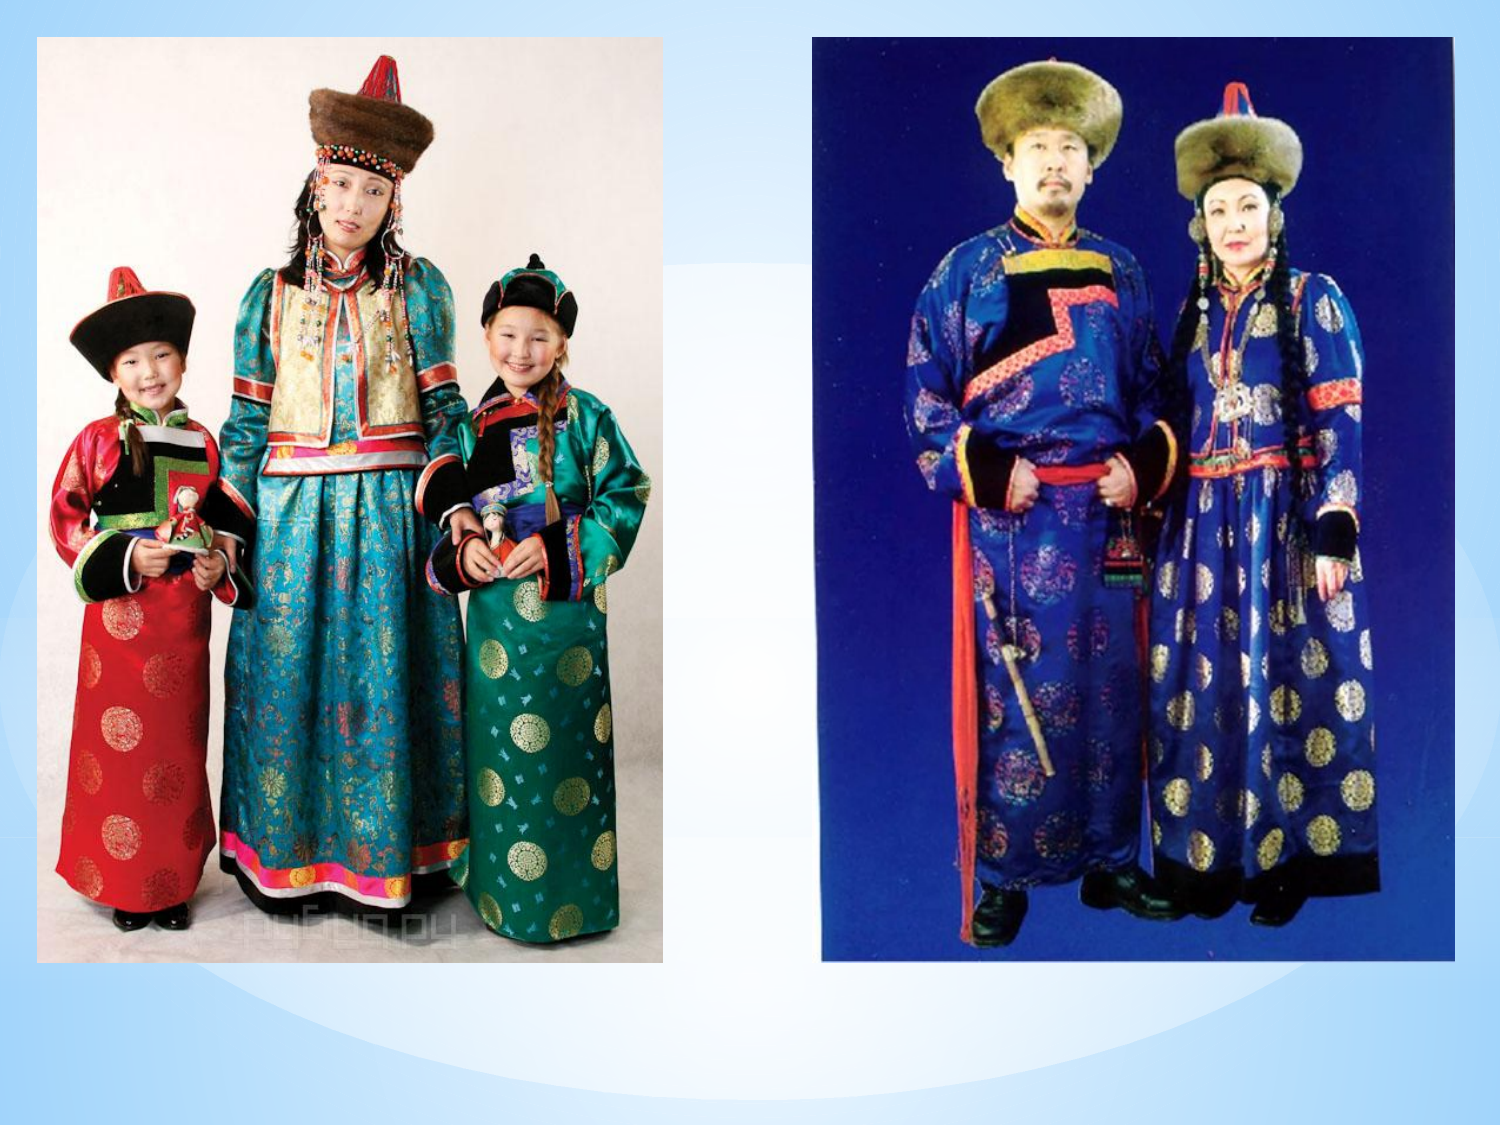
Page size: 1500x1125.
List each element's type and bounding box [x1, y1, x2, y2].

picture [812, 37, 1455, 963]
list [37, 37, 663, 963]
